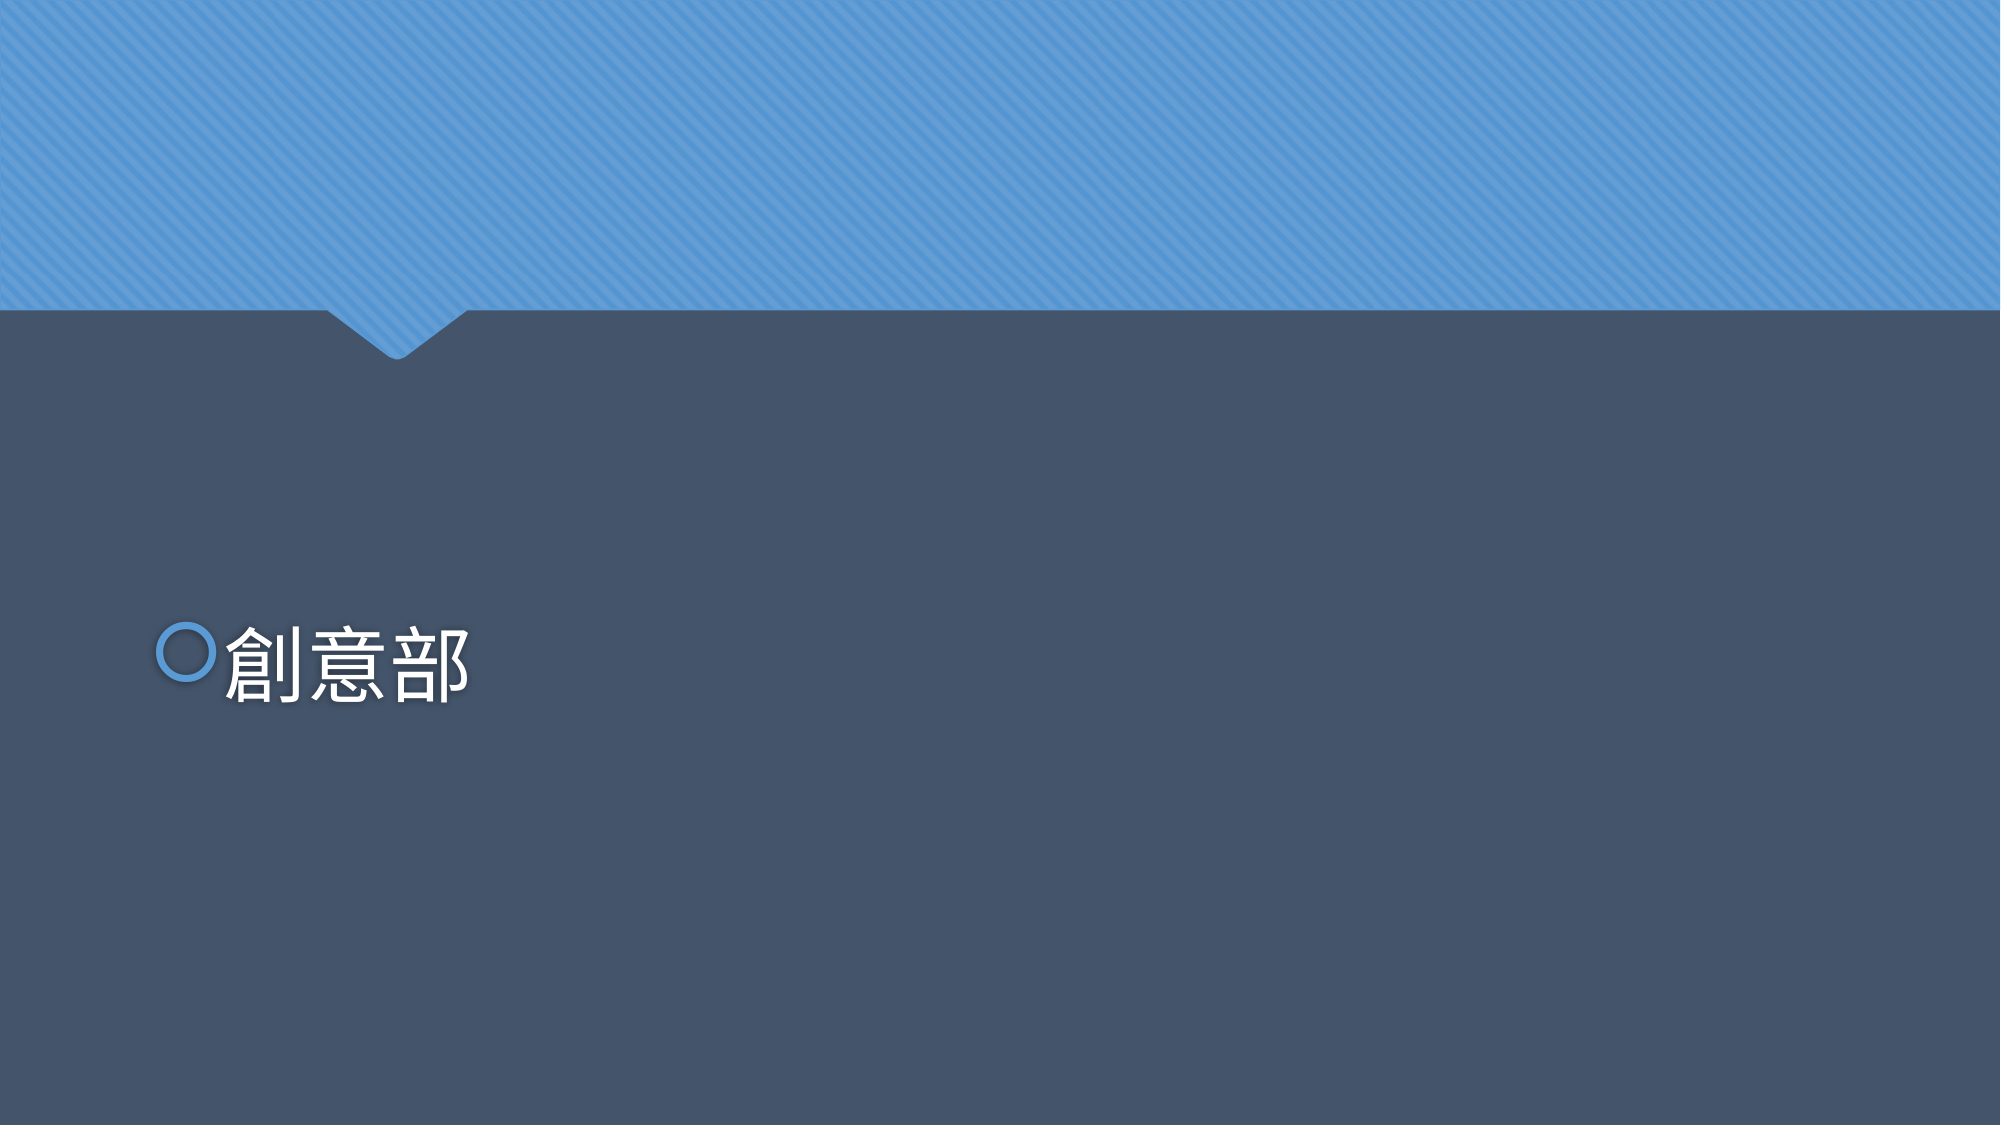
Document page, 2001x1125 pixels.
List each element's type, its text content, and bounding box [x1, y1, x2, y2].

list 創意部 [134, 364, 1866, 962]
